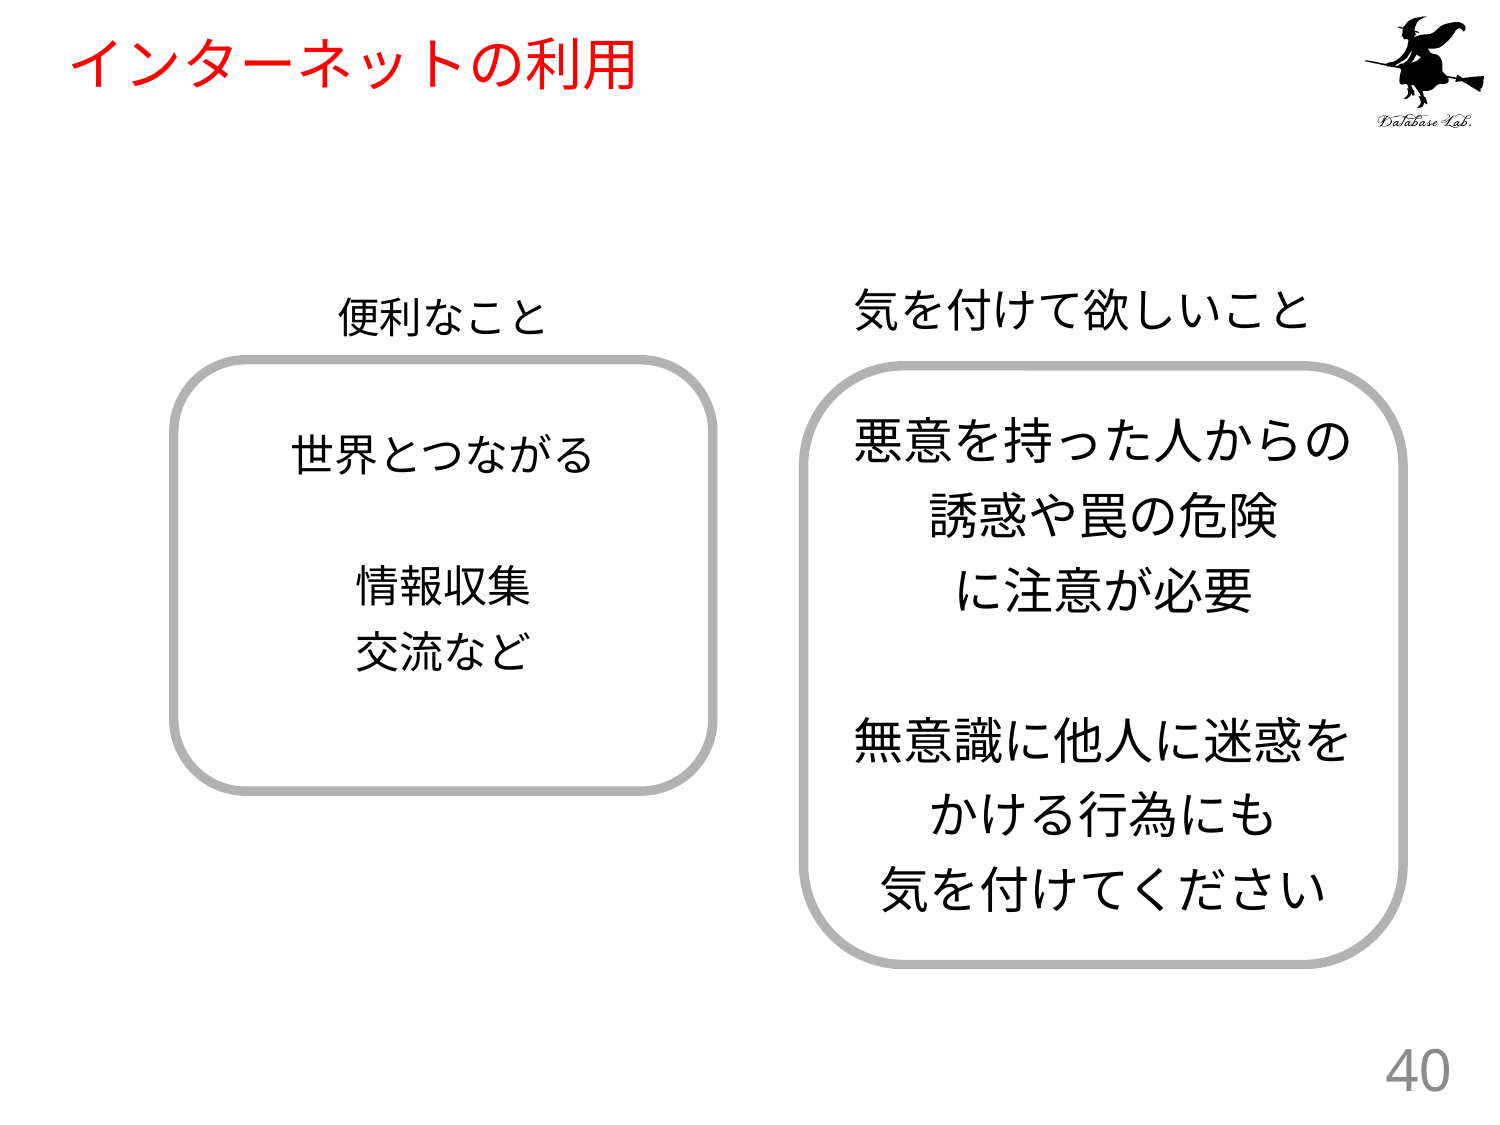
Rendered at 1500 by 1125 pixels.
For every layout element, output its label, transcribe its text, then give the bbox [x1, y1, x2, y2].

title インターネットの利用 [52, 28, 1441, 106]
text_box [172, 358, 714, 793]
picture [1362, 14, 1486, 130]
text_box [802, 364, 1405, 966]
slide_number 40 [1129, 1042, 1467, 1103]
text_box 気を付けて欲しいこと [835, 283, 1333, 384]
list 便利なこと [236, 283, 650, 350]
text_box 悪意を持った人からの 誘惑や罠の危険 に注意が必要 無意識に他人に迷惑を かける行為にも 気を付けてください [835, 412, 1372, 668]
